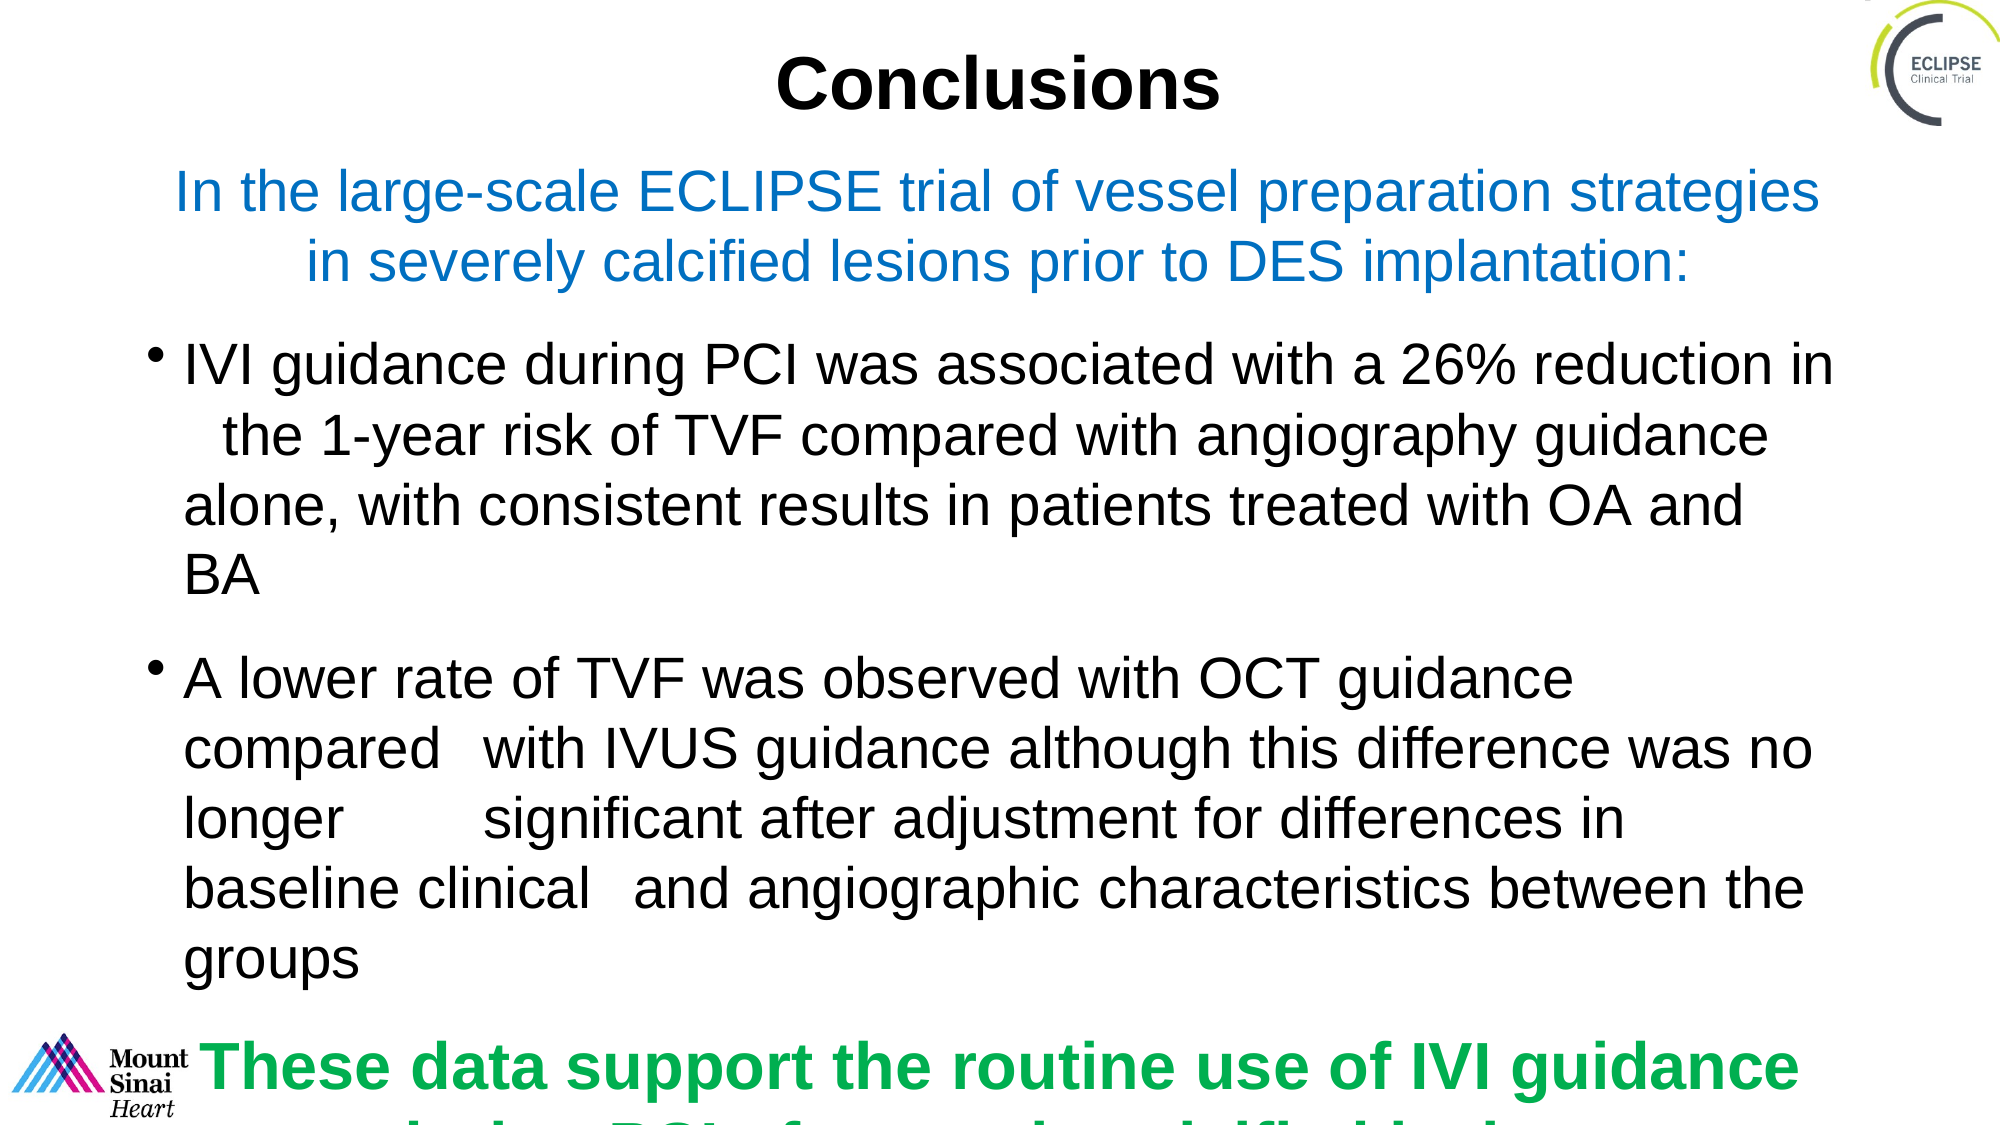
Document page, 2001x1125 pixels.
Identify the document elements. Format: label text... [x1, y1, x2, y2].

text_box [0, 966, 2000, 1125]
text_box In the large-scale ECLIPSE trial of vessel preparation strategies in severely calcified lesions prior to DES implantation: IVI guidance during PCI was associated with a 26% reduction in the 1-year risk of TVF compared with angiography guidance alone, with consistent results in patients treated with OA and BA A lower rate of TVF was observed with OCT guidance compared with IVUS guidance although this difference was no longer significant after adjustment for differences in baseline clinical and angiographic characteristics between the groups These data support the routine use of IVI guidance during PCI of severely calcified lesions [144, 151, 1848, 964]
title Conclusions [773, 32, 1228, 223]
picture [1864, 0, 2000, 127]
